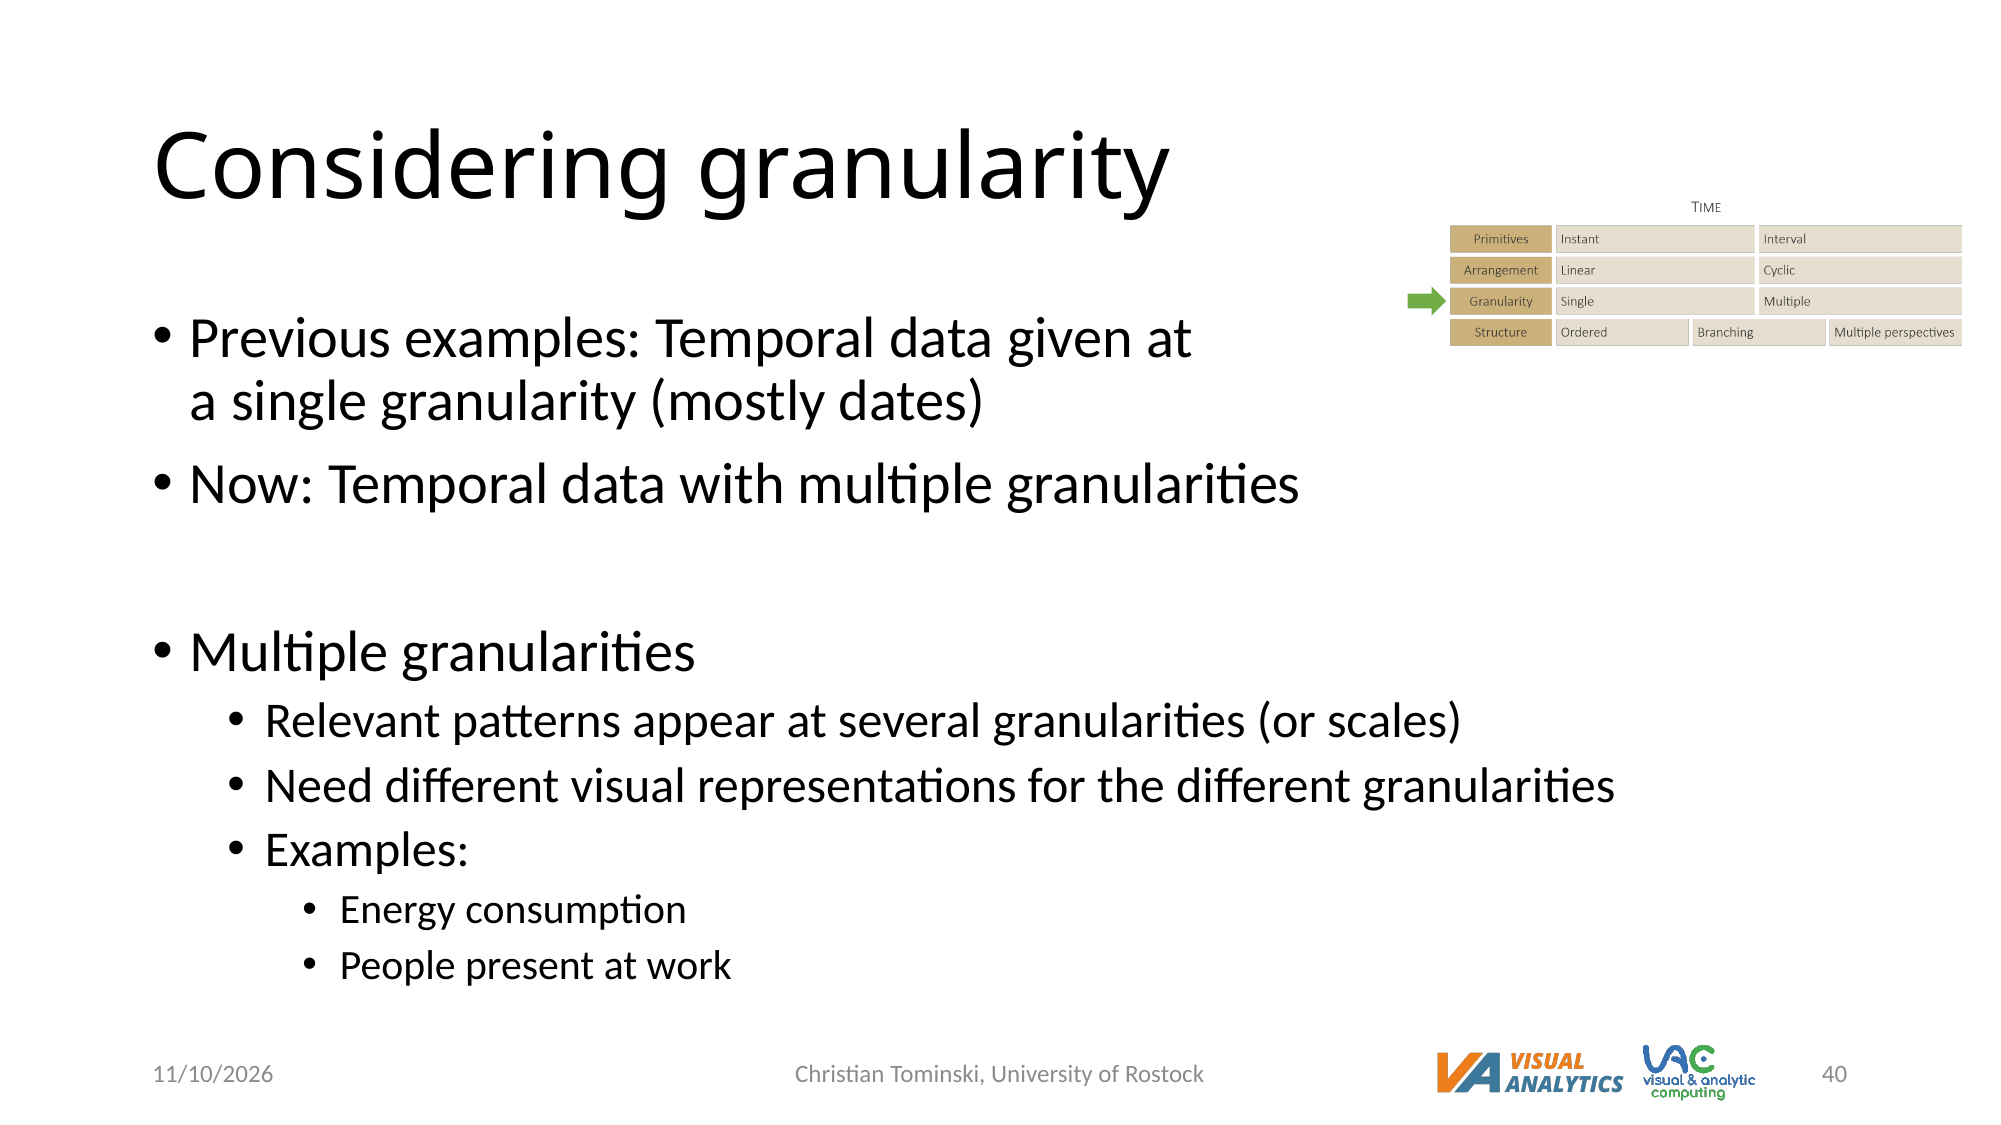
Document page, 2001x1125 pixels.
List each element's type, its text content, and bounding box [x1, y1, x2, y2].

slide_number 40 [1412, 1042, 1863, 1103]
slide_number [137, 1042, 588, 1103]
picture [1446, 190, 1968, 350]
title Considering granularity [137, 59, 1863, 278]
footer Christian Tominski, University of Rostock [662, 1042, 1338, 1103]
text_box [1406, 283, 1446, 319]
list Previous examples: Temporal data given at a single granularity (mostly dates) Now: Temporal data with multiple granularities Multiple granularities Relevant patterns appear at several granularities (or scales) Need different visual representations for the different granularities Examples: Energy consumption People present at work [137, 299, 1863, 1014]
